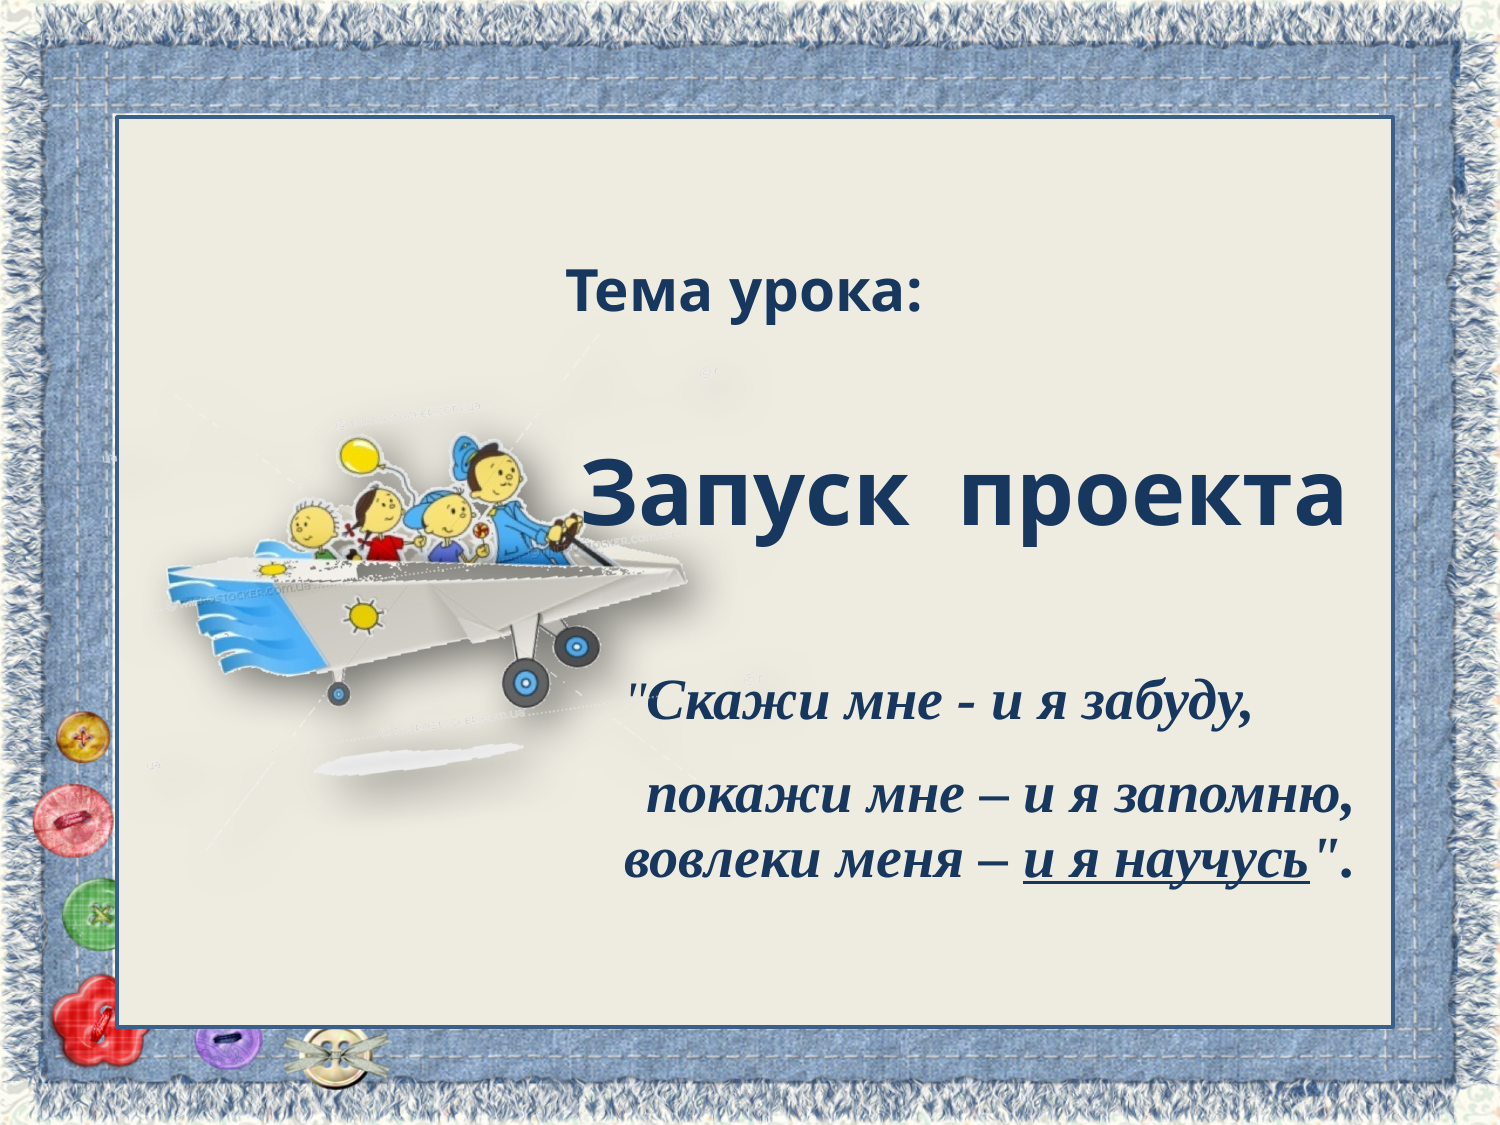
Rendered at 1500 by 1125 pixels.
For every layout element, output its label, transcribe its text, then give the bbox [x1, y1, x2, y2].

picture [0, 0, 1500, 1125]
text_box "Скажи мне - и я забуду, покажи мне – и я запомню, вовлеки меня – и я научусь". [206, 586, 1371, 1125]
text_box [115, 115, 1395, 1029]
text_box Тема урока: Запуск проекта [123, 246, 1365, 399]
